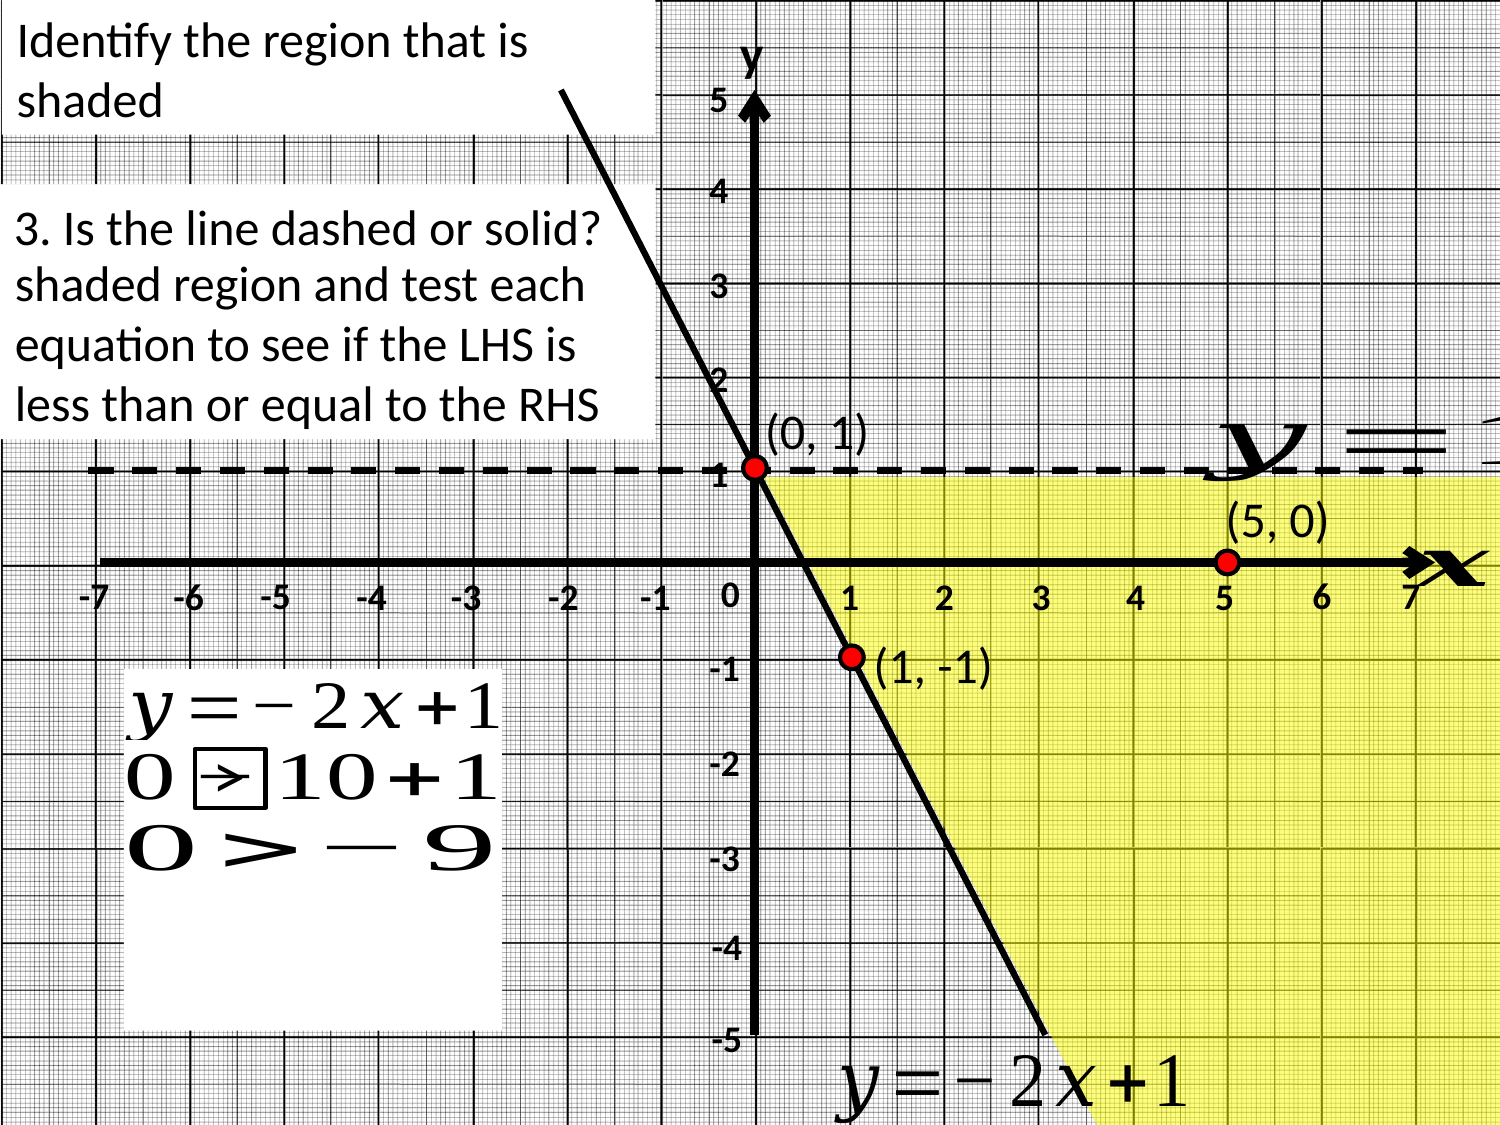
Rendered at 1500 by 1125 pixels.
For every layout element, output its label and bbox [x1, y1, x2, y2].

picture [0, 0, 1500, 1125]
text_box [560, 479, 1046, 1036]
text_box [560, 89, 1046, 469]
